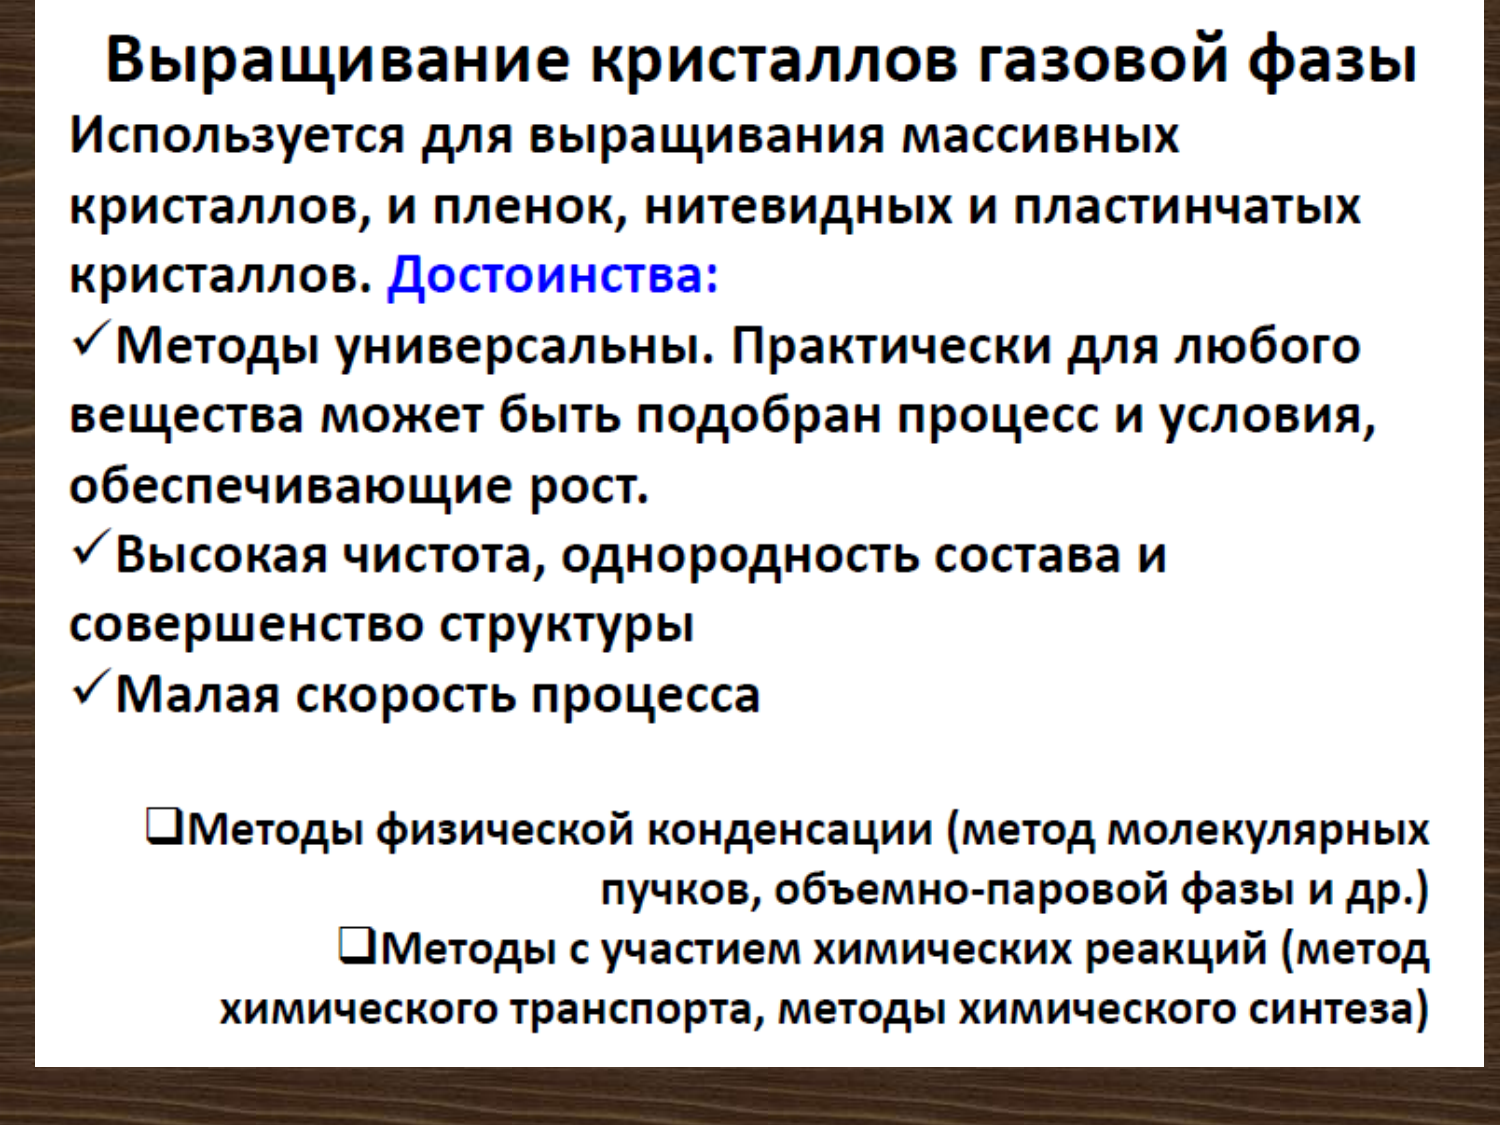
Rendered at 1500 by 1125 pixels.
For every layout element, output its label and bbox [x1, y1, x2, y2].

picture [0, 0, 1500, 1125]
list [34, 0, 1484, 1067]
